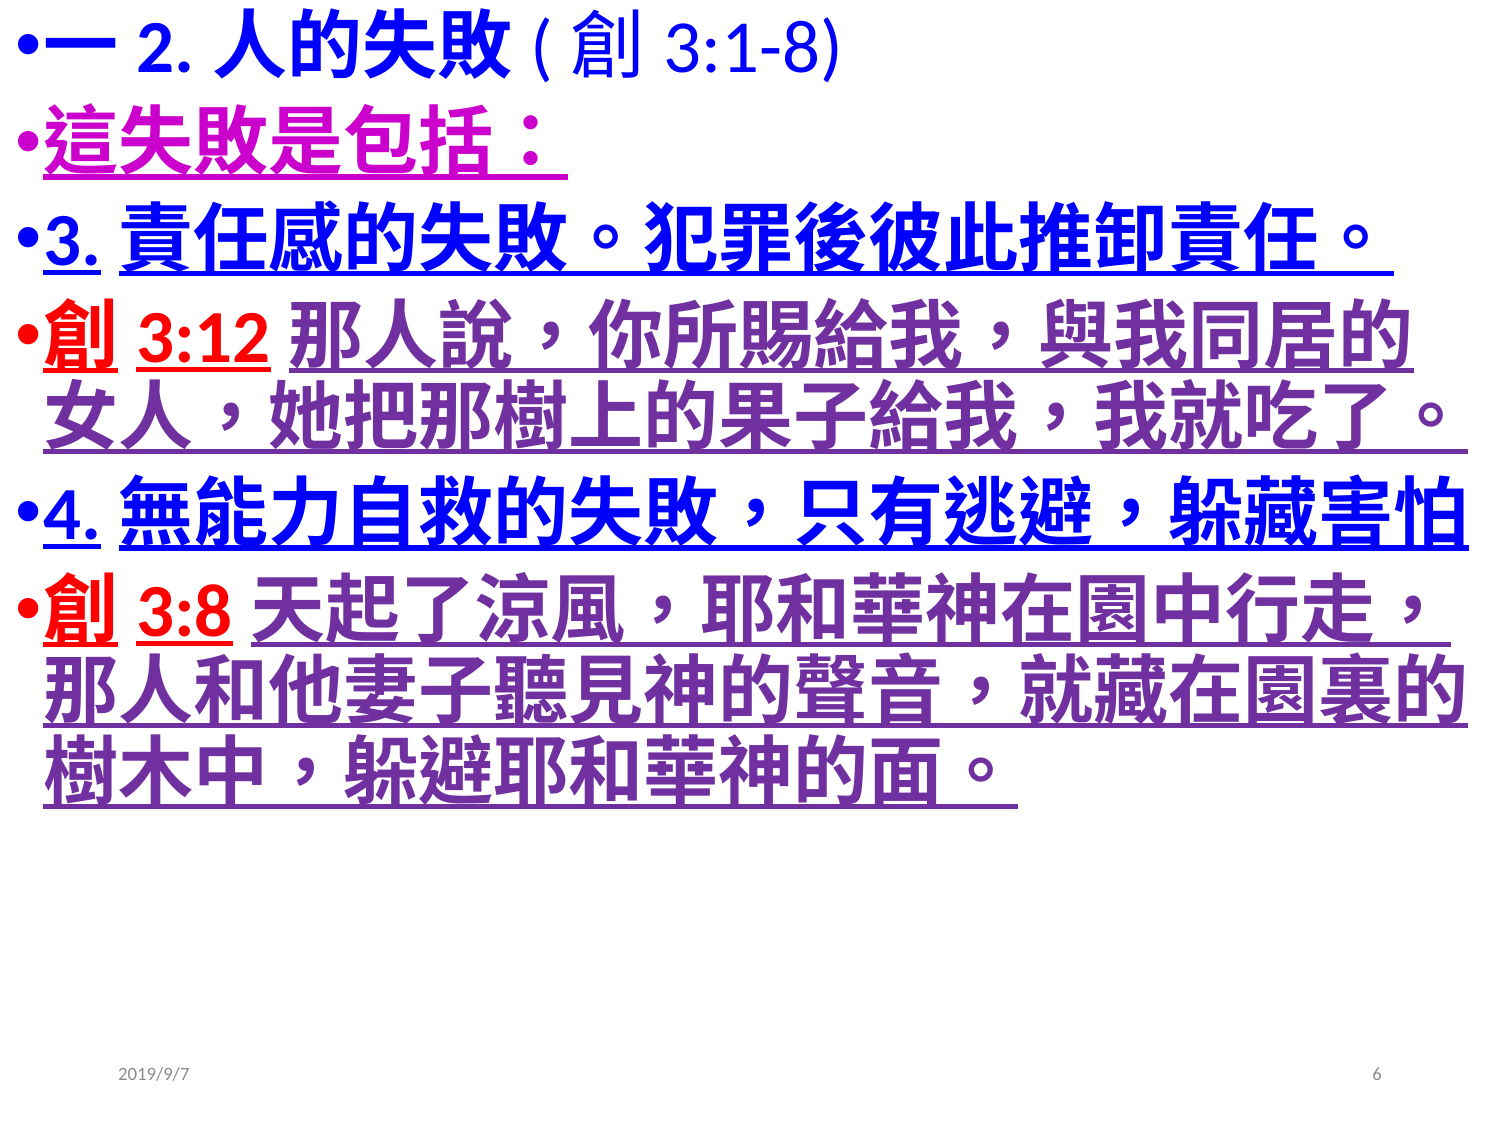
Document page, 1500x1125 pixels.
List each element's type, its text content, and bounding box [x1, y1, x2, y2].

list 一2.人的失敗(創3:1-8) 這失敗是包括： 3.責任感的失敗。犯罪後彼此推卸責任。 創3:12那人說，你所賜給我，與我同居的女人，她把那樹上的果子給我，我就吃了。 4.無能力自救的失敗，只有逃避，躲藏害怕 創3:8天起了涼風，耶和華神在園中行走，那人和他妻子聽見神的聲音，就藏在園裏的樹木中，躲避耶和華神的面。 [0, 0, 1500, 1125]
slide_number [103, 1042, 441, 1103]
slide_number 6 [1059, 1042, 1397, 1103]
